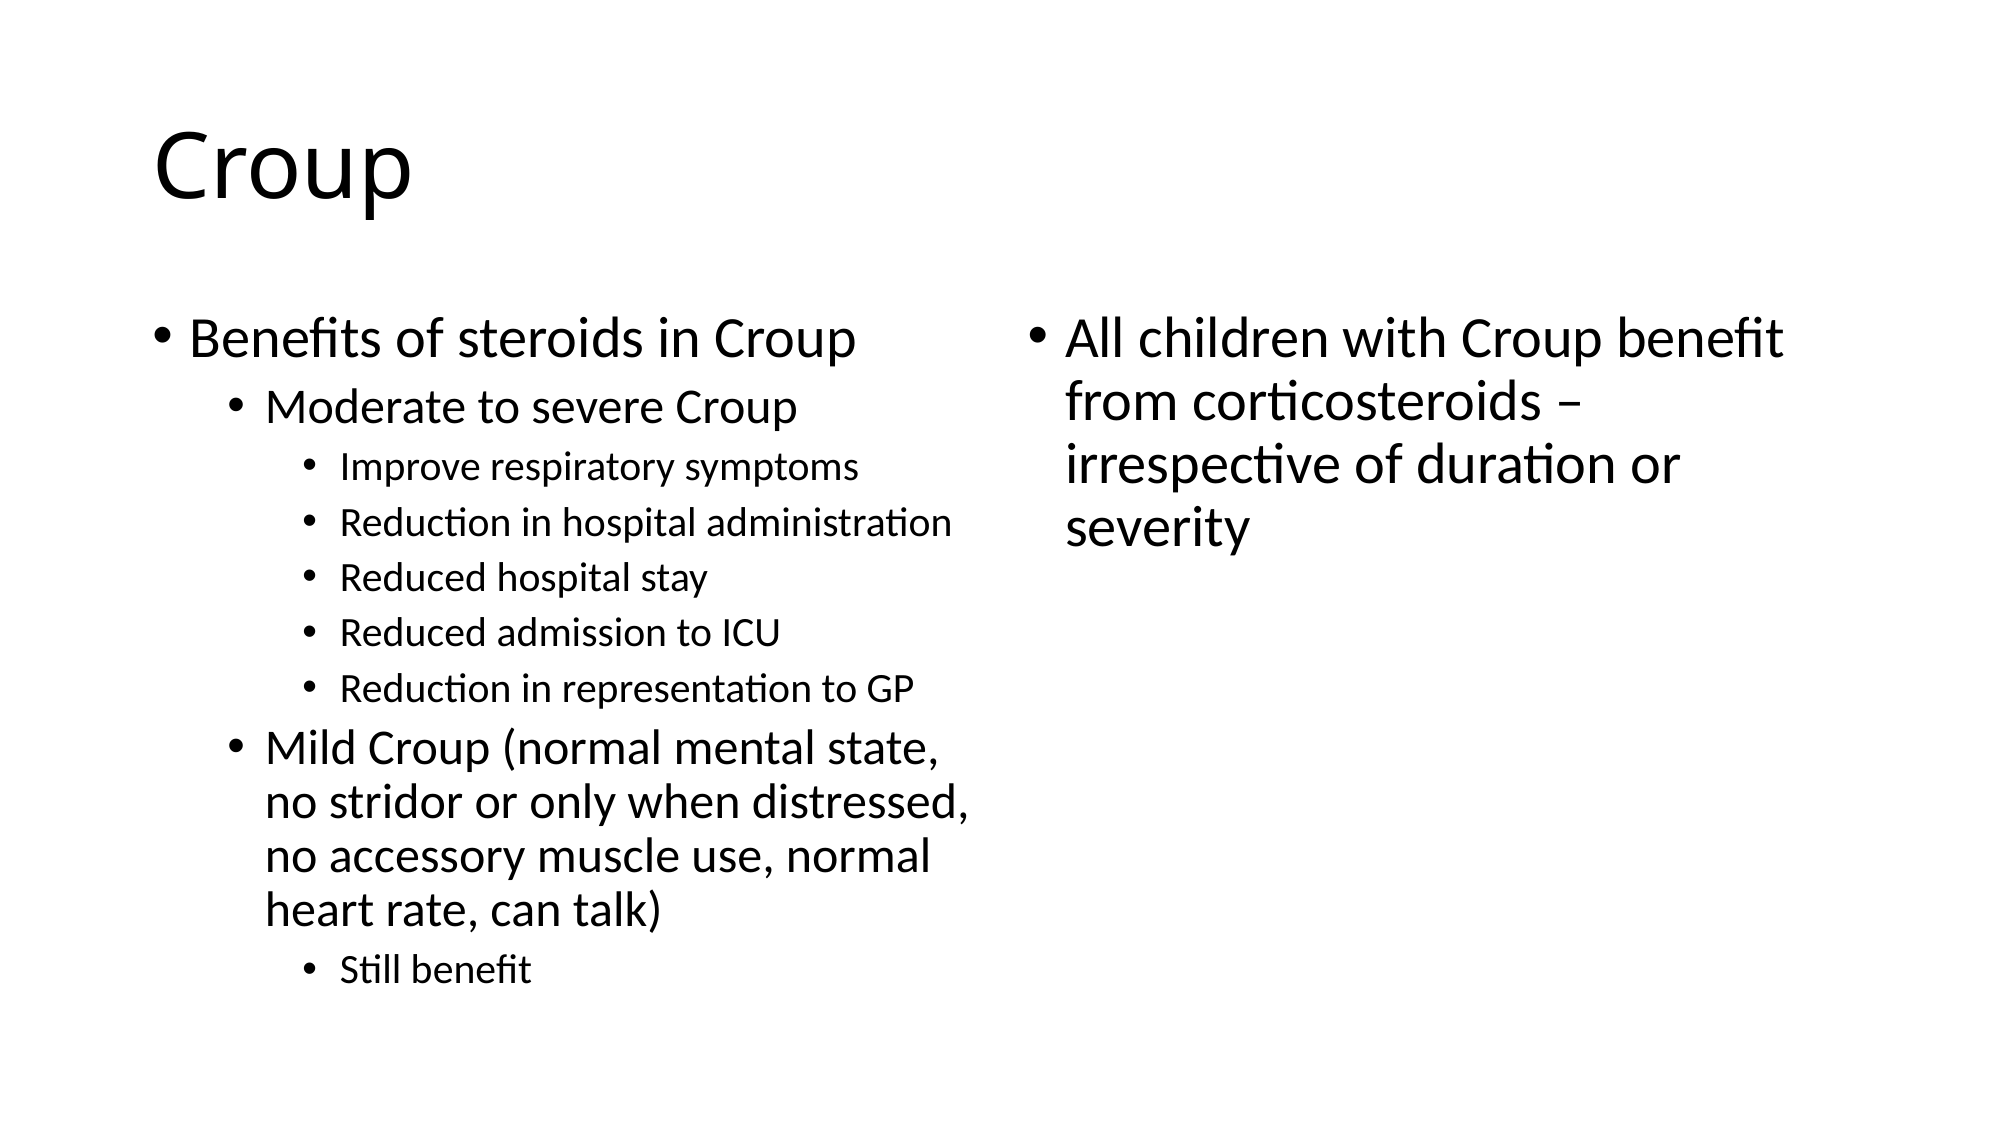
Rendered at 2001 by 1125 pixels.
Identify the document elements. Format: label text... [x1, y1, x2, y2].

title Croup [137, 59, 1863, 278]
list All children with Croup benefit from corticosteroids – irrespective of duration or severity [1012, 299, 1863, 1014]
list Benefits of steroids in Croup Moderate to severe Croup Improve respiratory symptoms Reduction in hospital administration Reduced hospital stay Reduced admission to ICU Reduction in representation to GP Mild Croup (normal mental state, no stridor or only when distressed, no accessory muscle use, normal heart rate, can talk) Still benefit [137, 299, 988, 1014]
